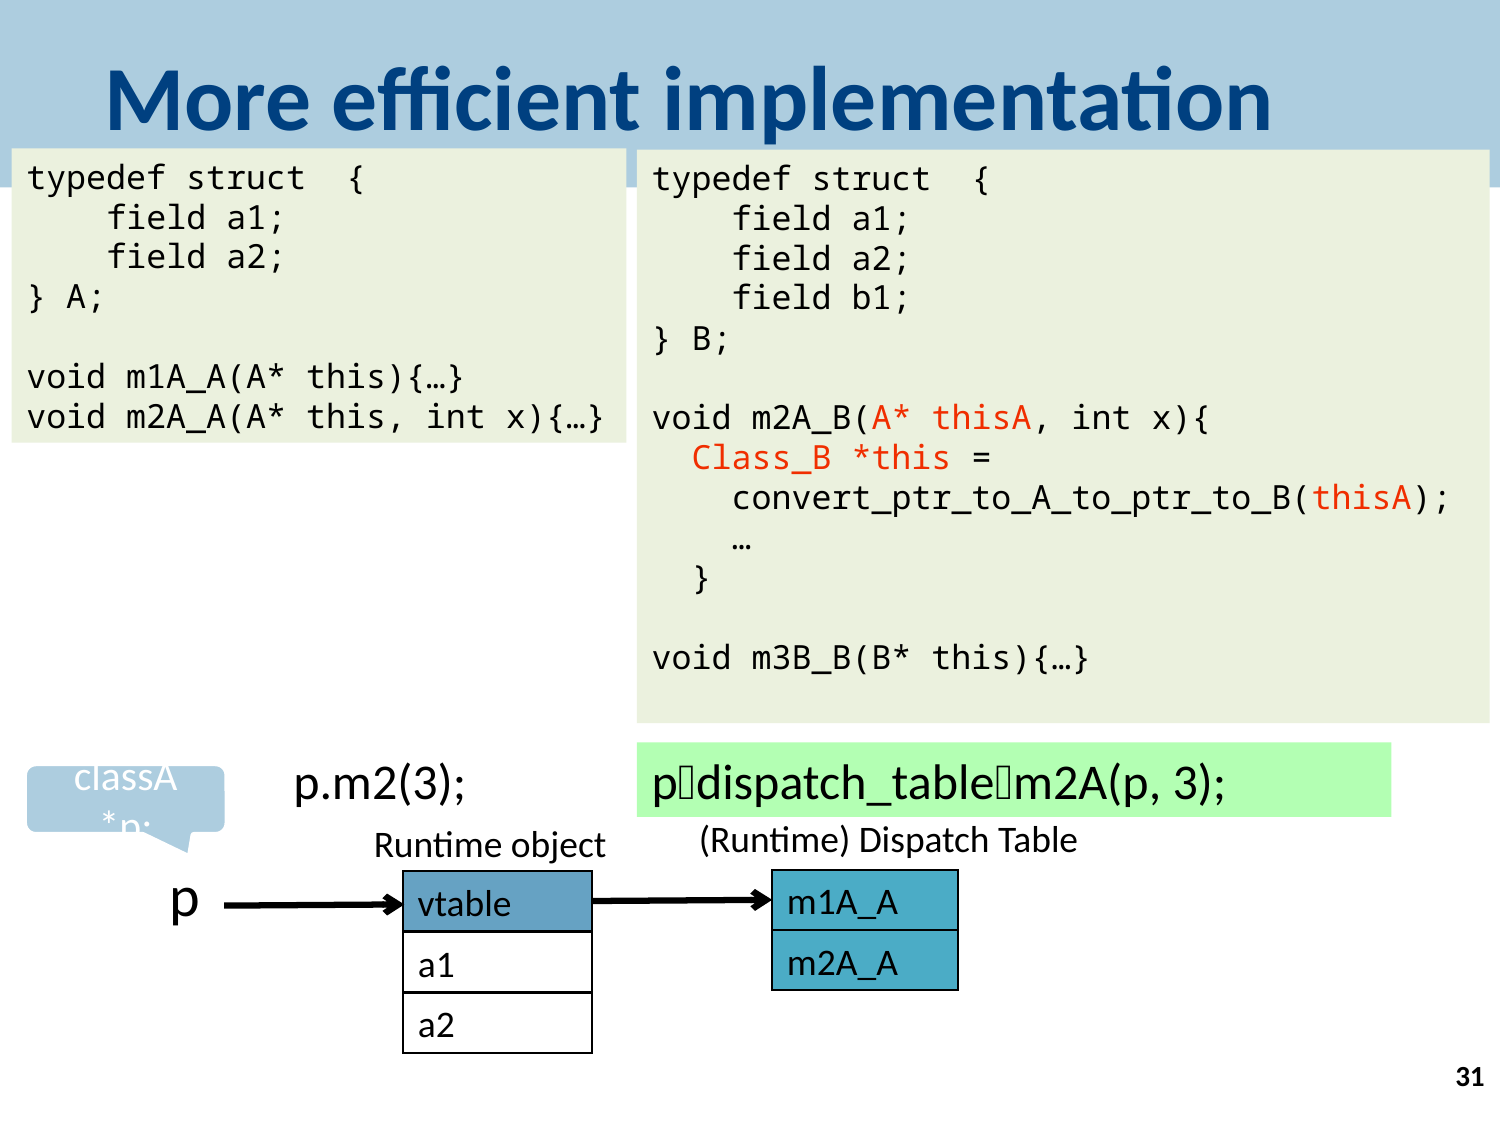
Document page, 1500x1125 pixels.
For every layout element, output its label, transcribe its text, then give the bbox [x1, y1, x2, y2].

text_box a2 [403, 993, 593, 1053]
text_box pdispatch_tablem2A(p, 3); [636, 742, 1392, 817]
text_box [647, 868, 1023, 1125]
text_box Runtime object [358, 812, 649, 873]
text_box (Runtime) Dispatch Table [622, 807, 1155, 868]
slide_number 31 [1187, 1049, 1500, 1125]
text_box m1A_A [772, 869, 958, 930]
text_box classA *p; [23, 763, 228, 858]
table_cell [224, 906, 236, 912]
text_box vtable [402, 871, 592, 931]
text_box p [154, 851, 236, 914]
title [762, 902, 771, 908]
title More efficient implementation [0, 0, 1500, 188]
text_box typedef struct { field a1; field a2; field b1; } B; void m2A_B(A* thisA, int x){ Class_B *this = convert_ptr_to_A_to_ptr_to_B(thisA); … } void m3B_B(B* this){…} [636, 149, 1490, 724]
text_box m2A_A [772, 930, 958, 991]
text_box p.m2(3); [246, 742, 514, 817]
text_box typedef struct { field a1; field a2; } A; void m1A_A(A* this){…} void m2A_A(A* this, int x){…} [11, 148, 627, 443]
text_box a1 [403, 932, 593, 993]
